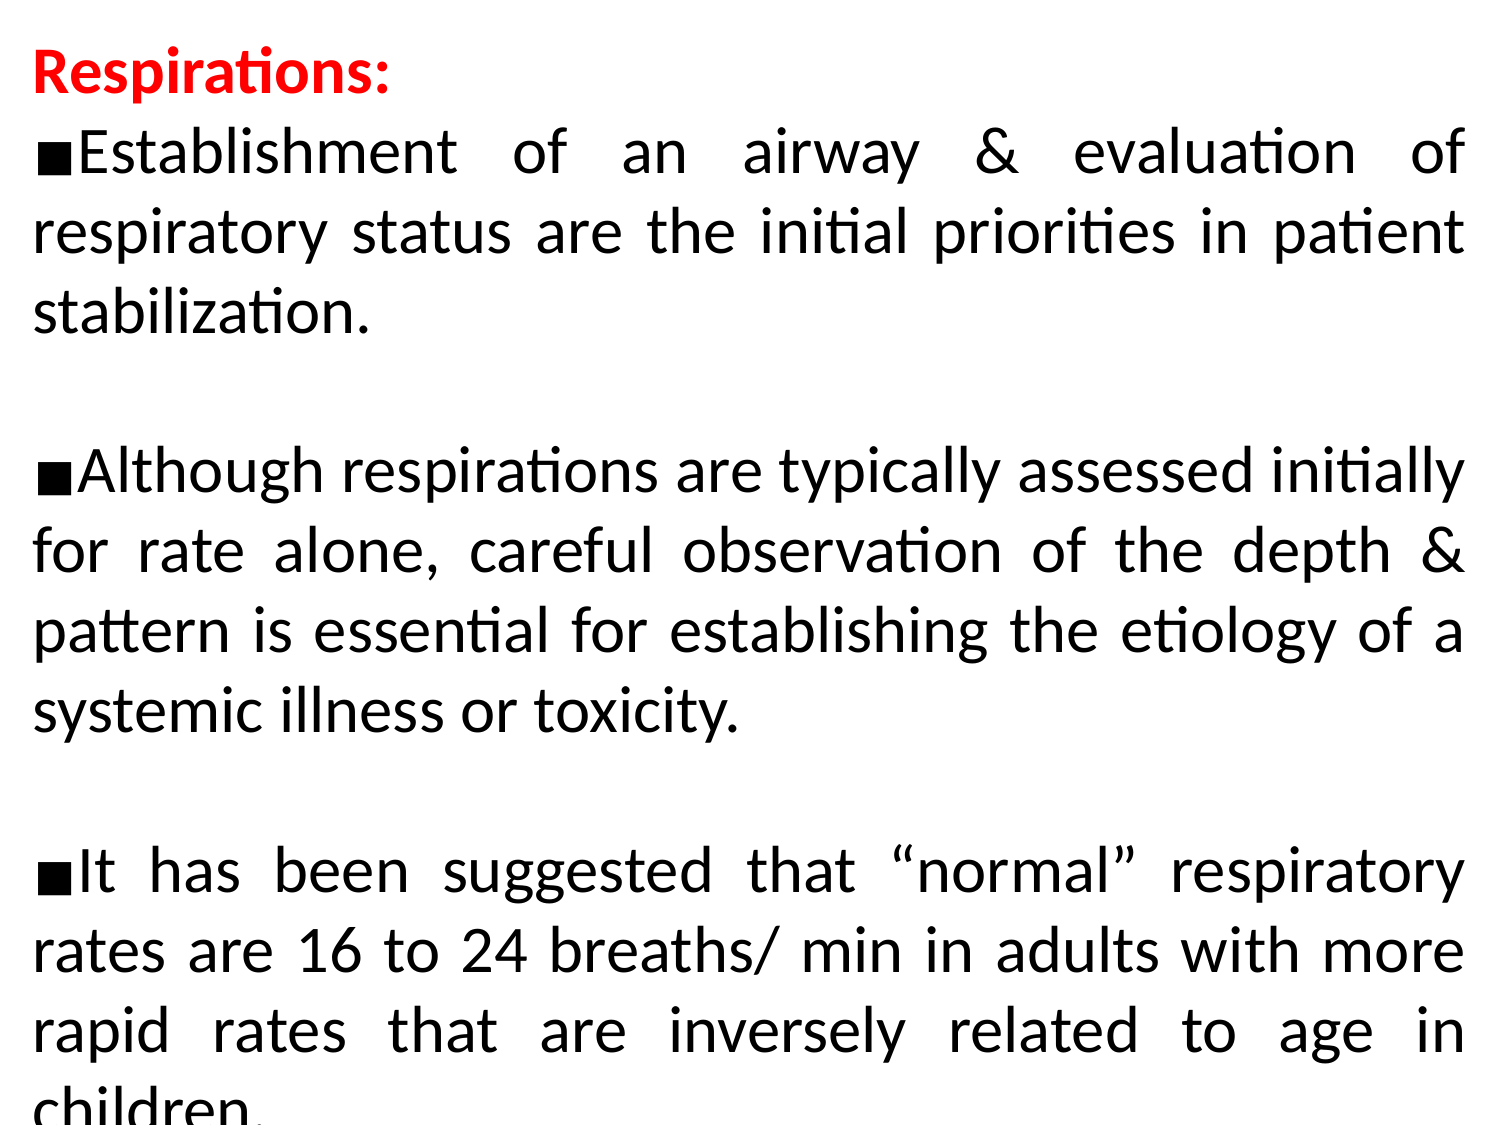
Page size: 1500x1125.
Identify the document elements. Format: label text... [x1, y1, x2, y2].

text_box Respirations: Establishment of an airway & evaluation of respiratory status are the initial priorities in patient stabilization. Although respirations are typically assessed initially for rate alone, careful observation of the depth & pattern is essential for establishing the etiology of a systemic illness or toxicity. It has been suggested that “normal” respiratory rates are 16 to 24 breaths/ min in adults with more rapid rates that are inversely related to age in children. [17, 19, 1483, 1125]
